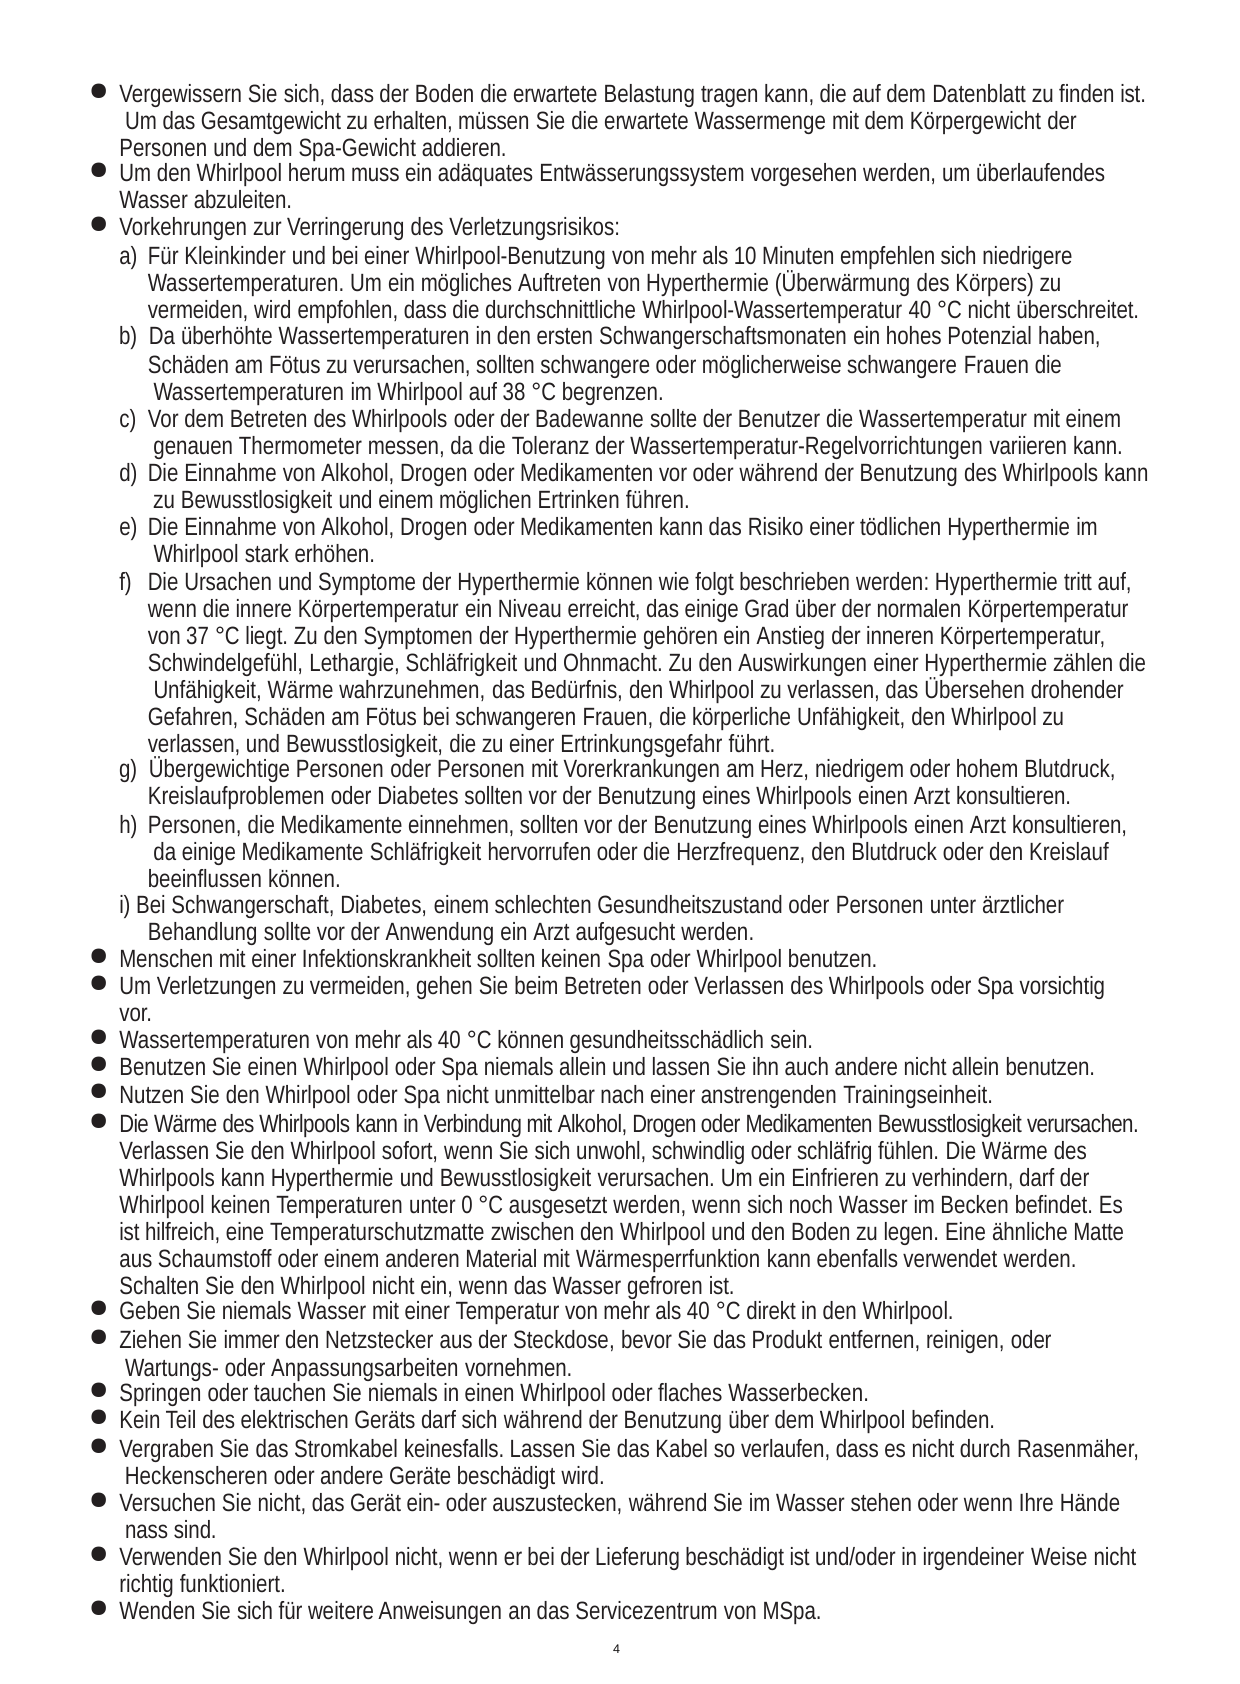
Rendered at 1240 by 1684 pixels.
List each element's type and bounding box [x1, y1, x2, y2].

text_box [605, 1638, 634, 1656]
text_box [86, 74, 1152, 1625]
